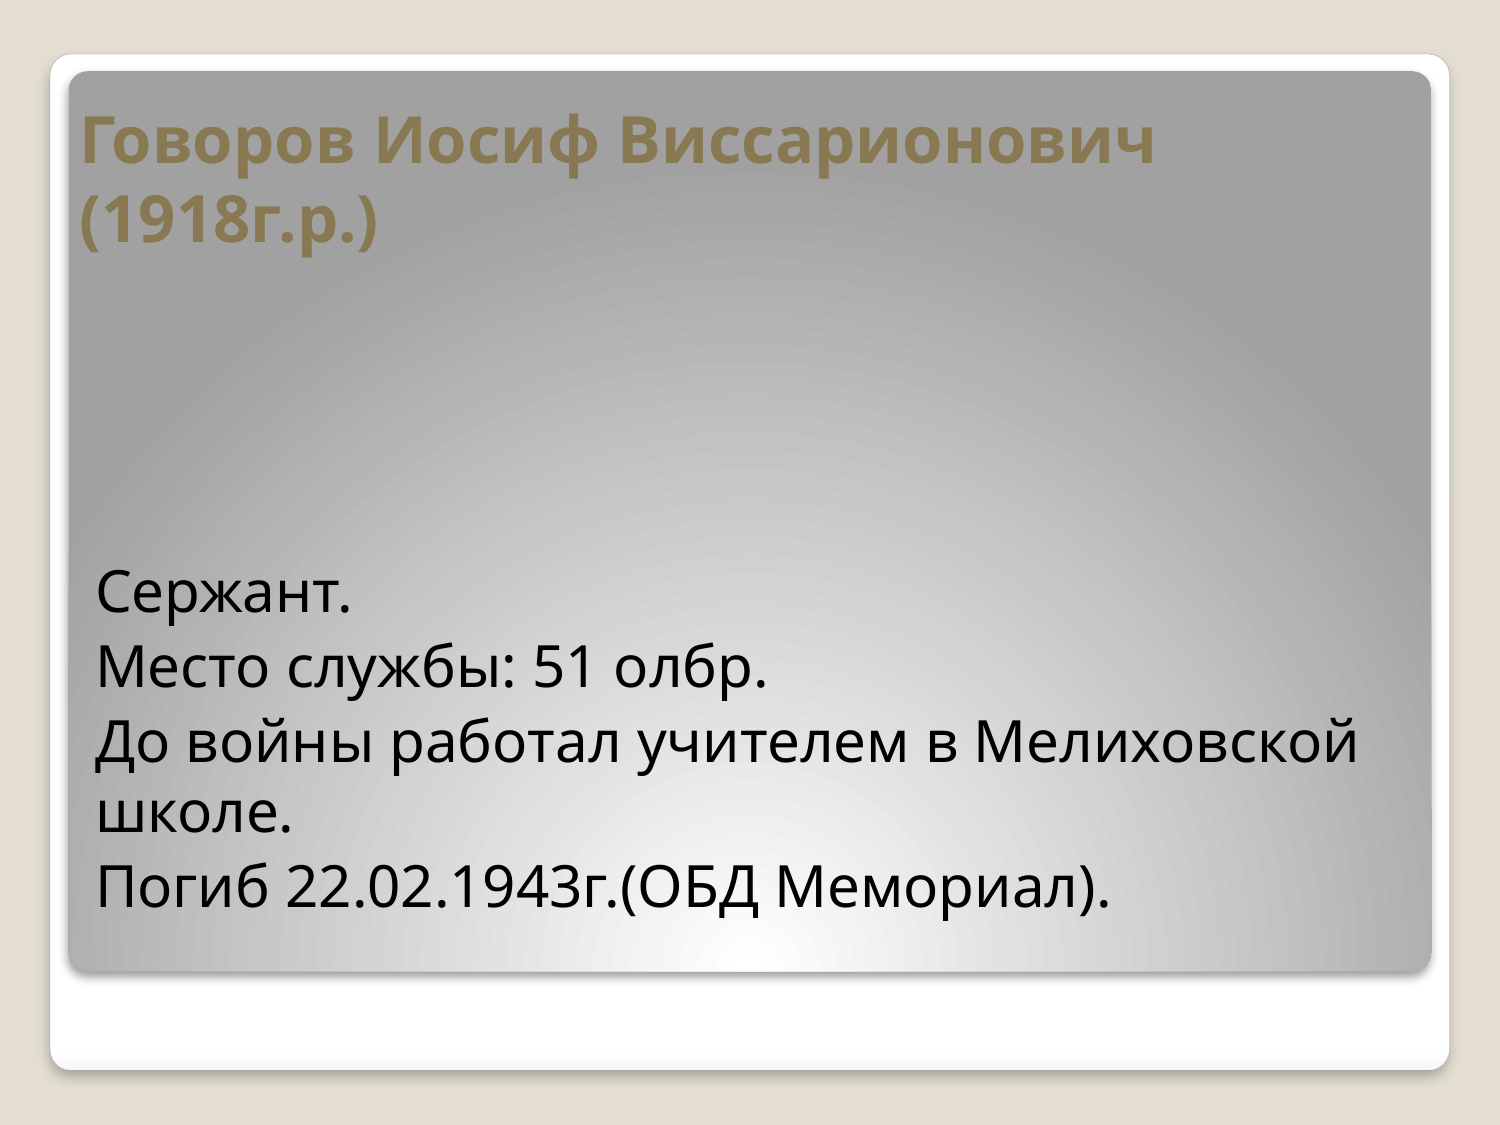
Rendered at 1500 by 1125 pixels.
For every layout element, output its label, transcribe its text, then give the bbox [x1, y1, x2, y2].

list Сержант. Место службы: 51 олбр. До войны работал учителем в Мелиховской школе. Погиб 22.02.1943г.(ОБД Мемориал). [64, 538, 1408, 1037]
title Говоров Иосиф Виссарионович (1918г.р.) [64, 90, 1408, 263]
